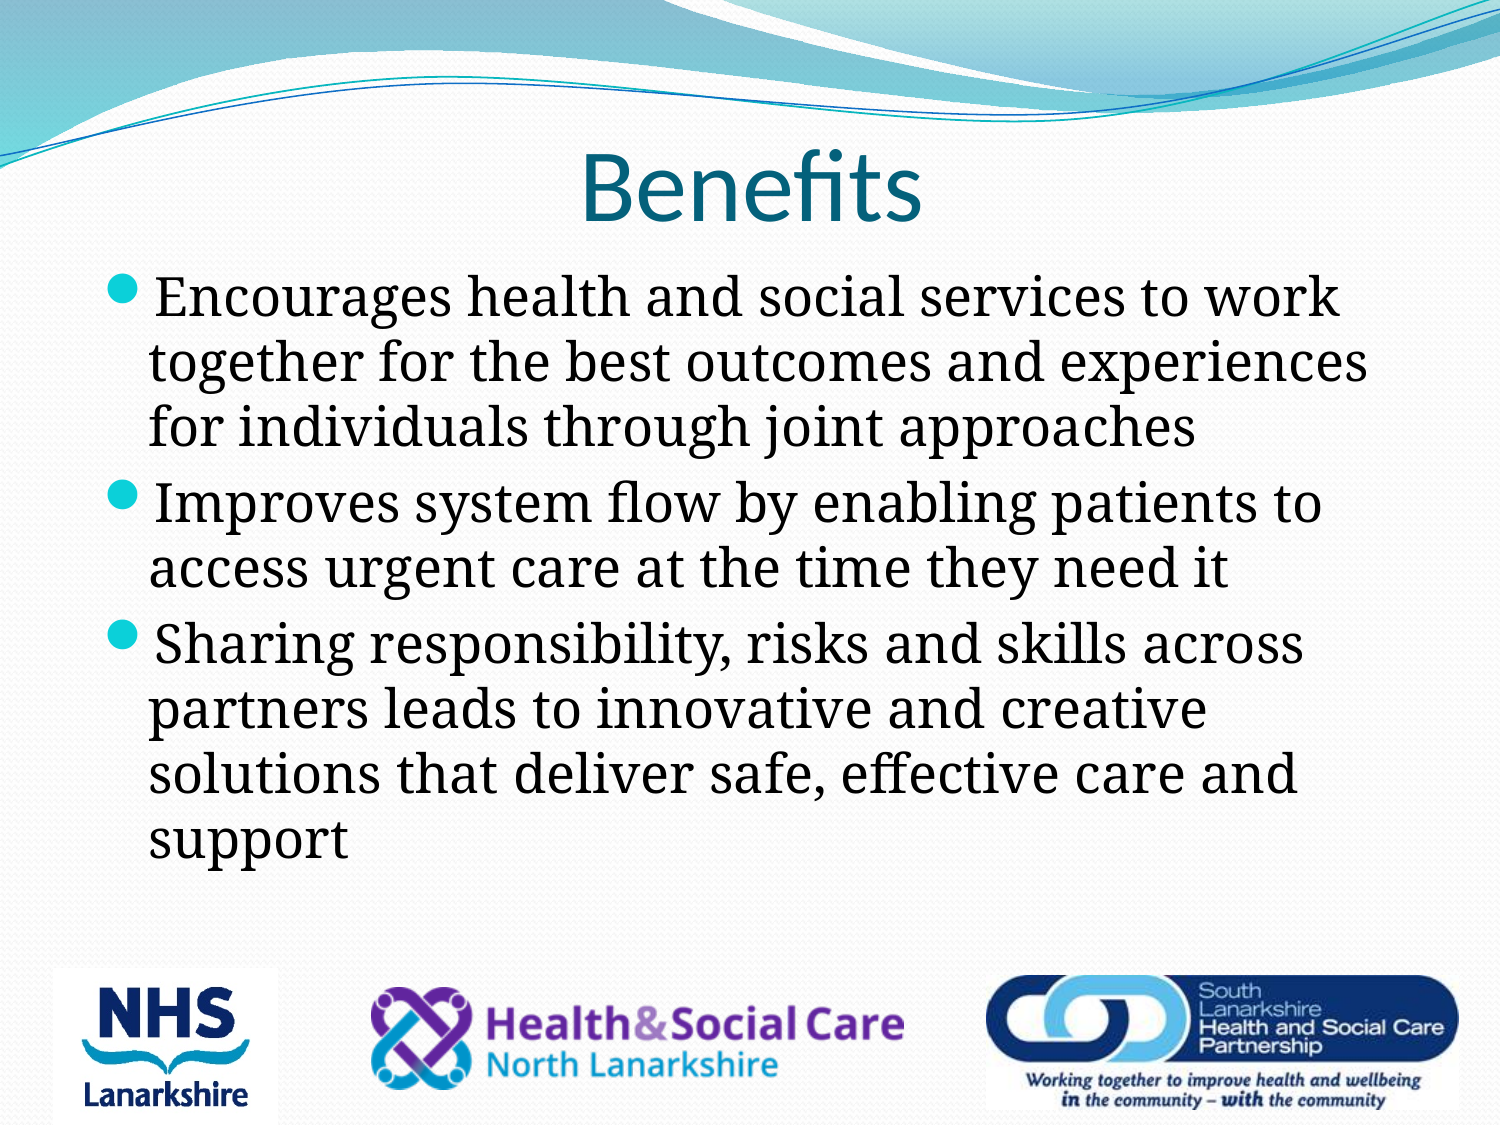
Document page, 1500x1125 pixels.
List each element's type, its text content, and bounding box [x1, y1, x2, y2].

picture [985, 975, 1459, 1110]
picture [371, 987, 904, 1091]
list Encourages health and social services to work together for the best outcomes and experiences for individuals through joint approaches Improves system flow by enabling patients to access urgent care at the time they need it Sharing responsibility, risks and skills across partners leads to innovative and creative solutions that deliver safe, effective care and support [88, 255, 1439, 976]
title Benefits [76, 54, 1427, 243]
picture [52, 968, 278, 1125]
